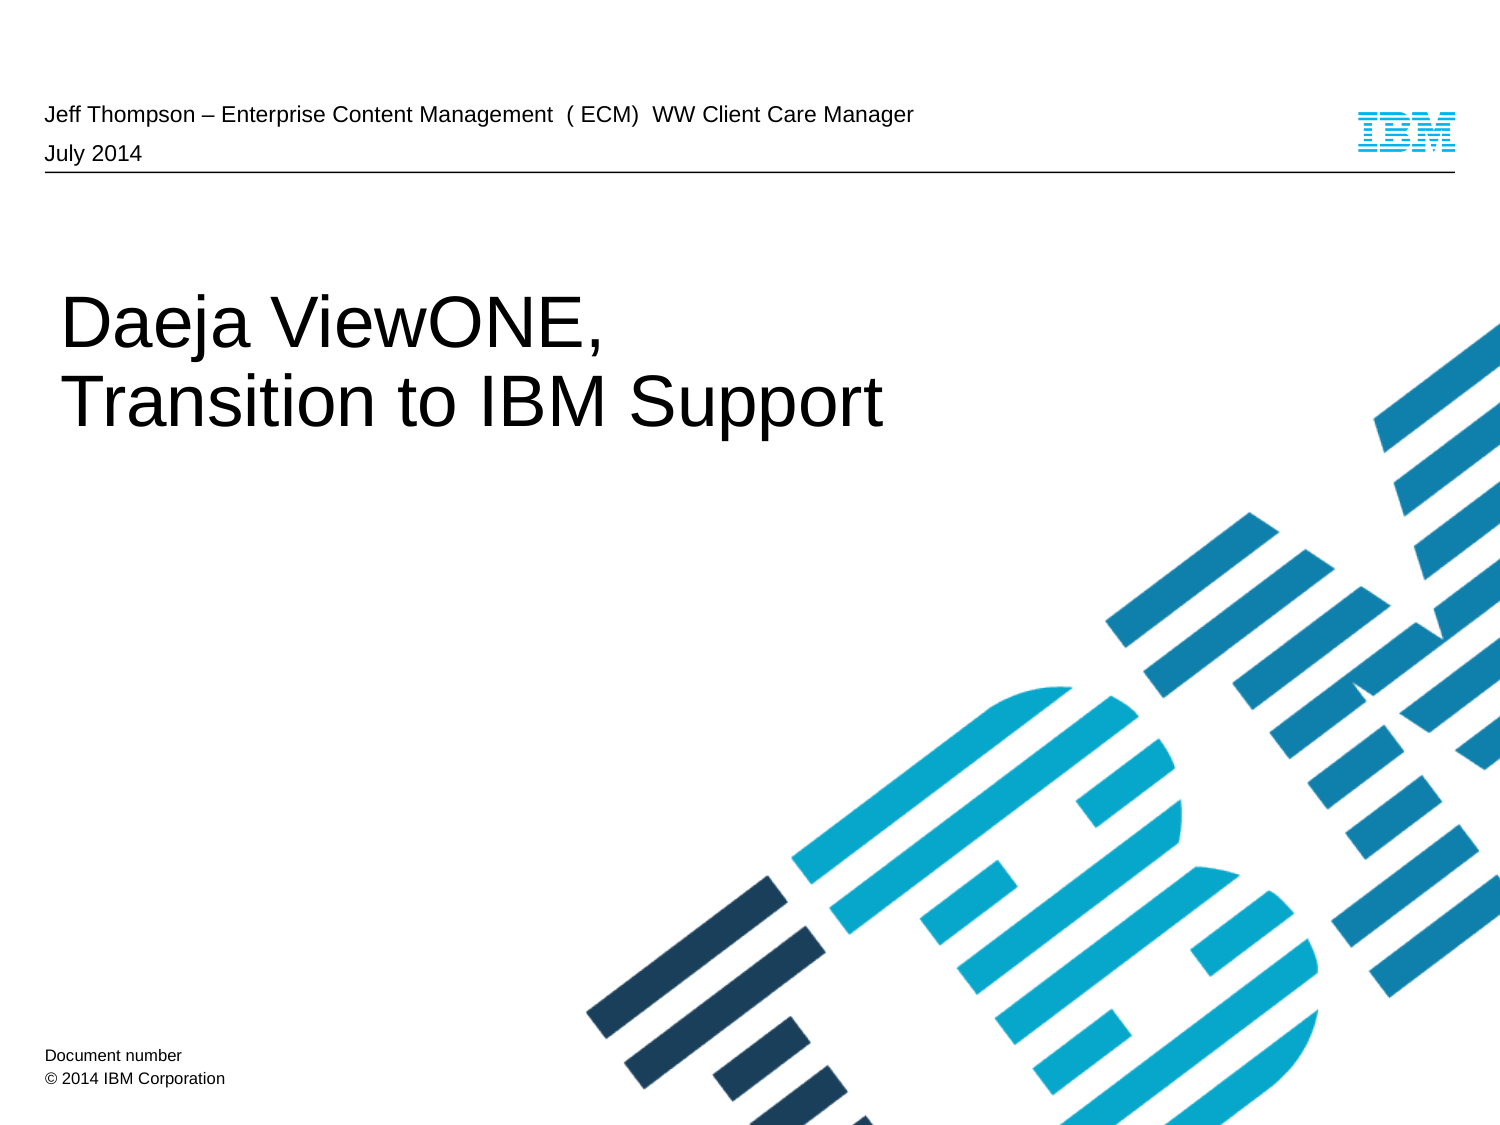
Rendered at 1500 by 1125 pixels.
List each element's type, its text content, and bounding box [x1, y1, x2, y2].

title Daeja ViewONE, Transition to IBM Support [44, 175, 1176, 451]
subtitle Jeff Thompson – Enterprise Content Management ( ECM) WW Client Care Manager July 2014 [29, 86, 1305, 174]
text_box Document number [29, 1037, 510, 1073]
picture [1358, 112, 1455, 152]
picture [585, 308, 1500, 1125]
